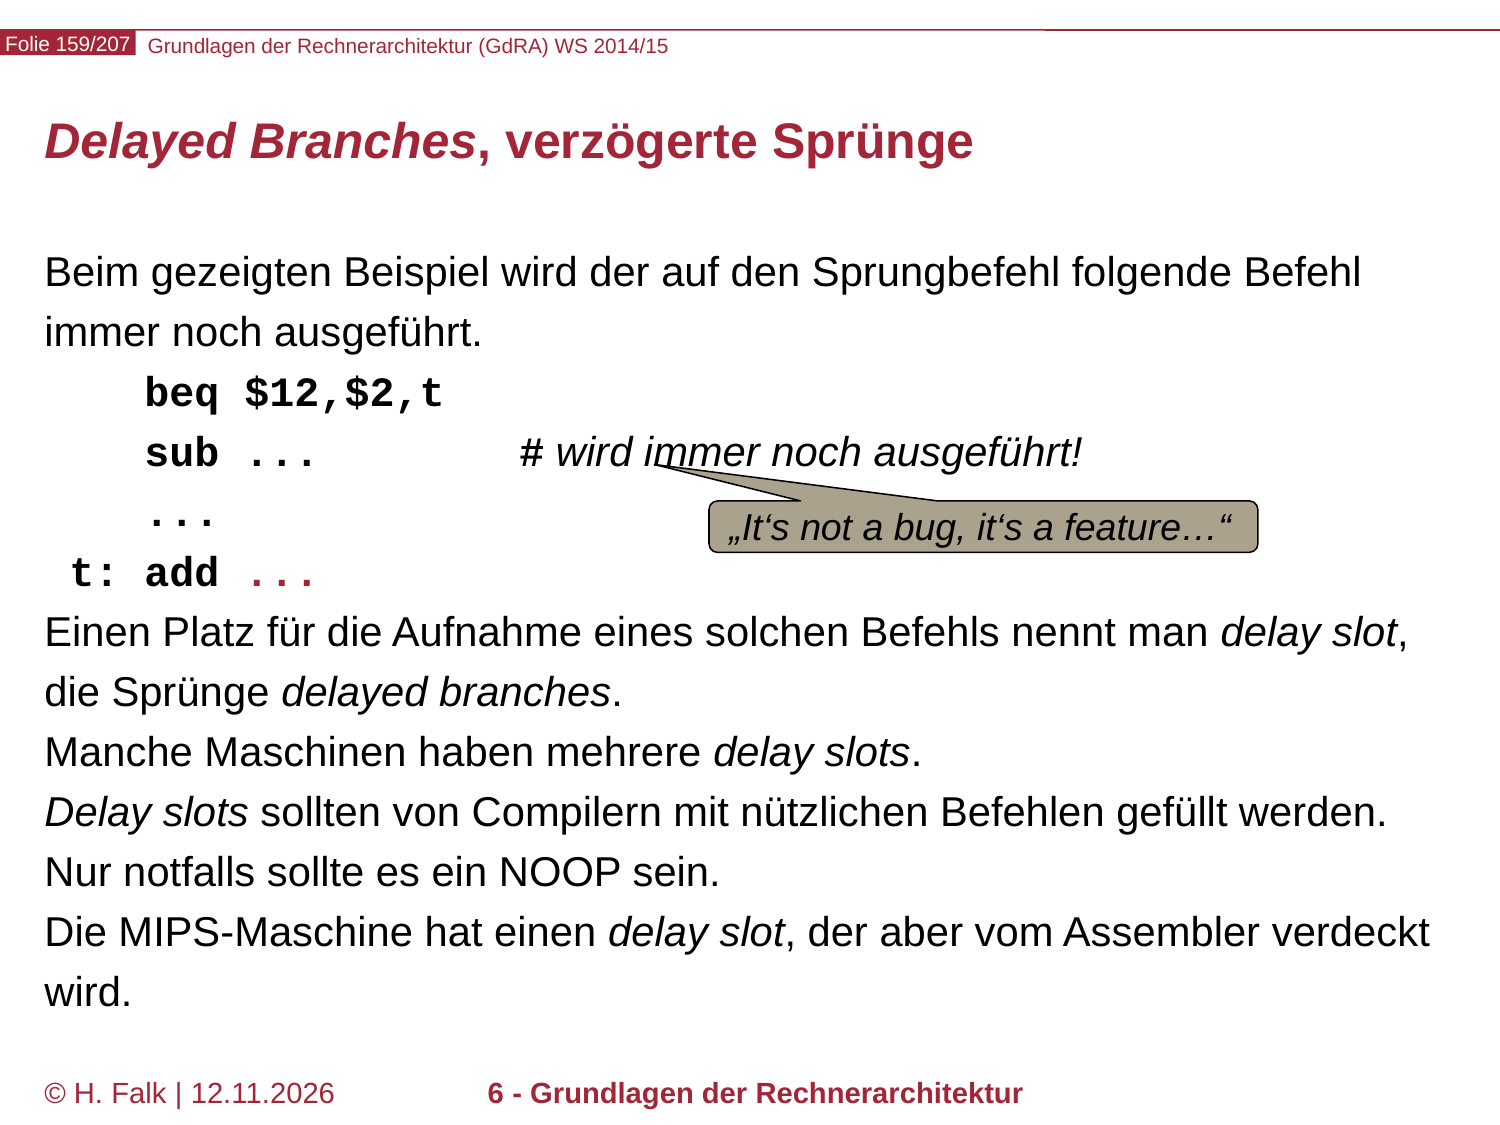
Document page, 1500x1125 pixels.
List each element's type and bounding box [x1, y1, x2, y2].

footer [301, 1066, 1211, 1125]
title [29, 90, 1471, 198]
slide_number [29, 1066, 301, 1125]
text_box [654, 464, 1258, 556]
list [29, 227, 1471, 1047]
